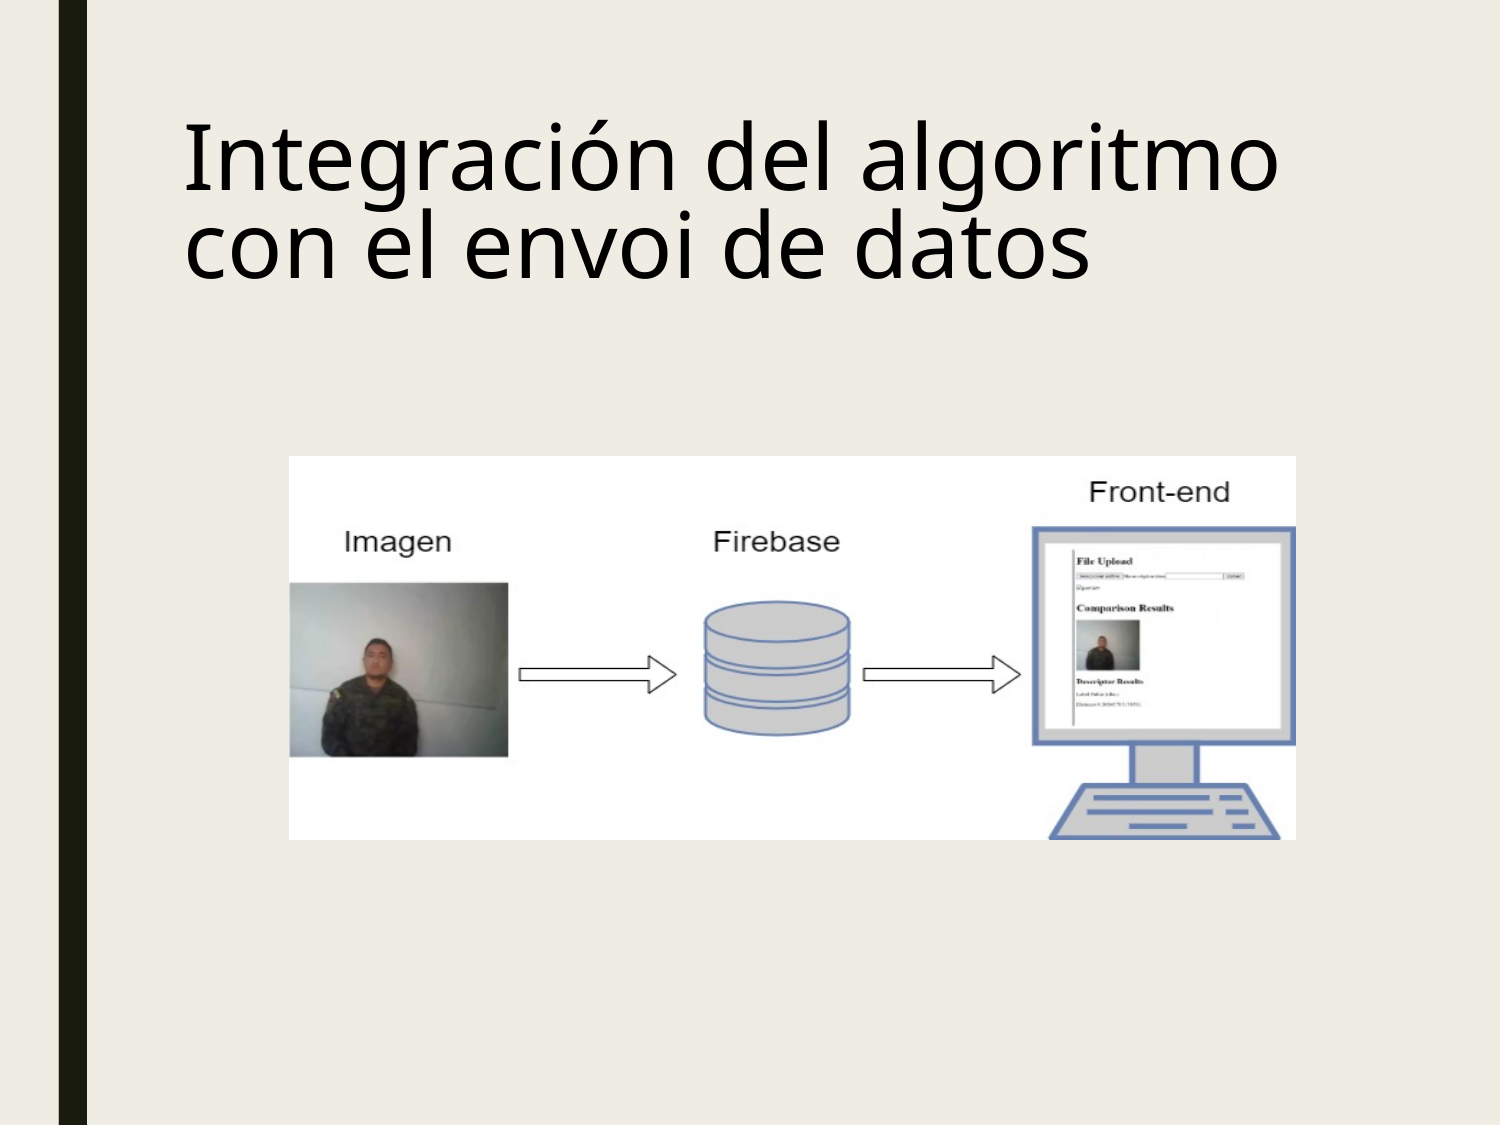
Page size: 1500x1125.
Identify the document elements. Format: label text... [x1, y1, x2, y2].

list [289, 456, 1296, 840]
title Integración del algoritmo con el envoi de datos [168, 112, 1351, 357]
